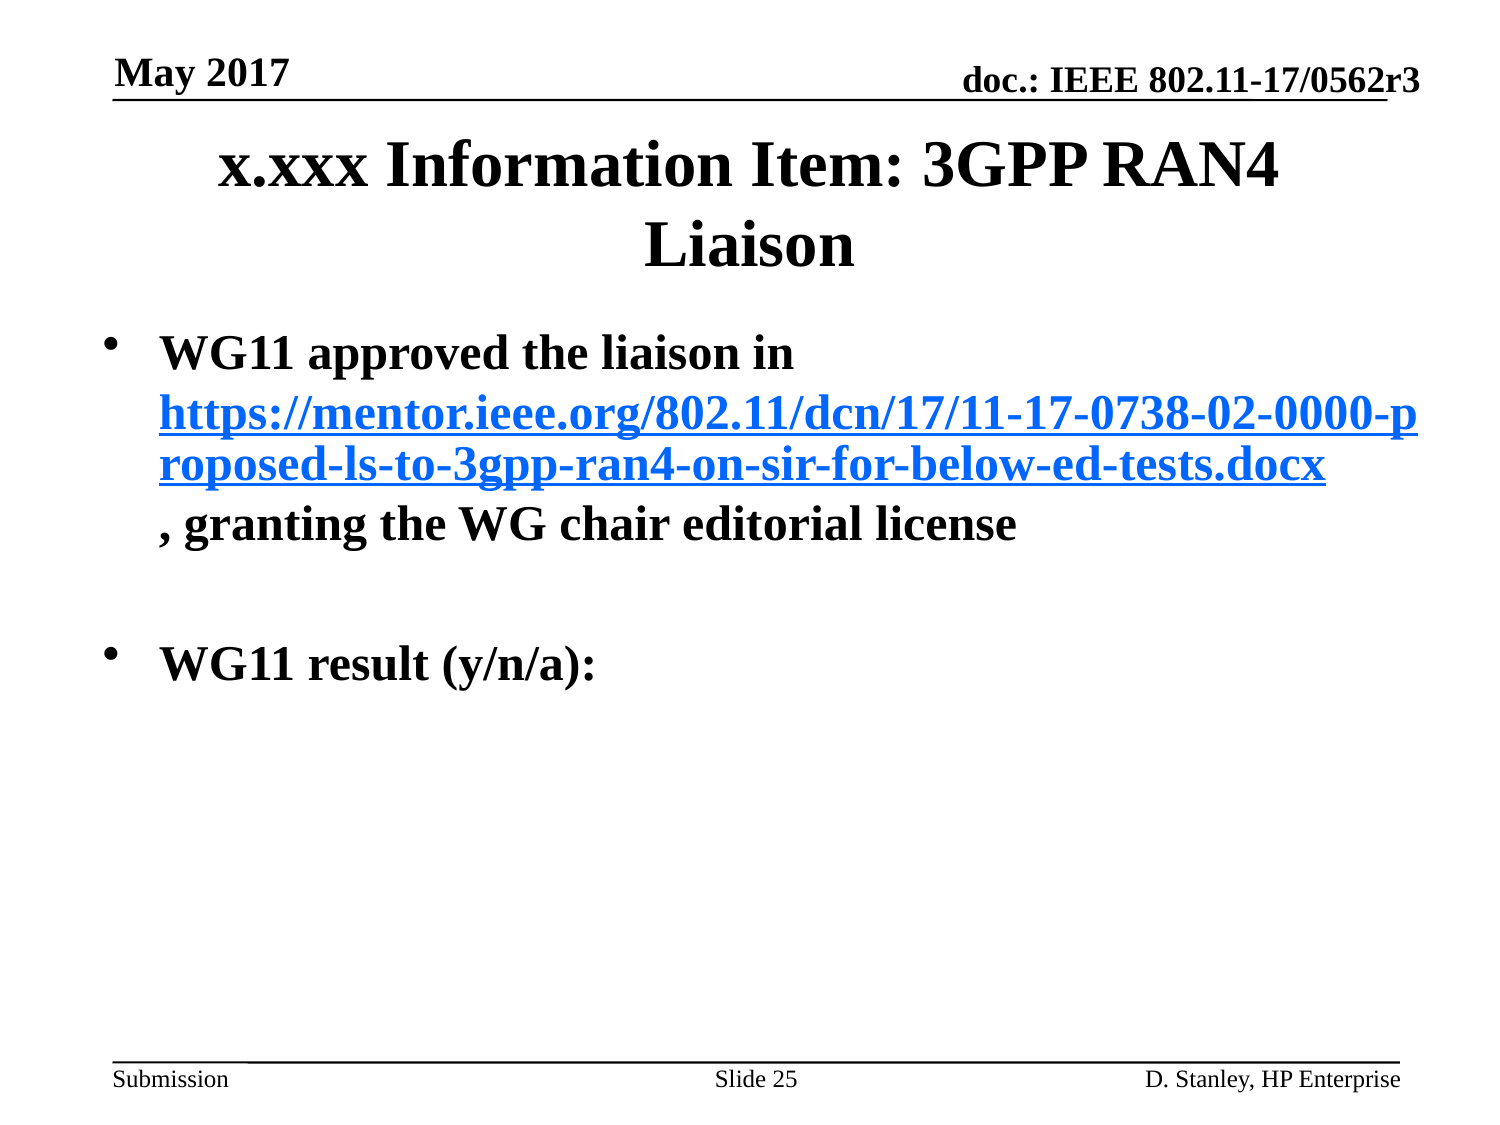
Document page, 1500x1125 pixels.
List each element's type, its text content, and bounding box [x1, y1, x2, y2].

title x.xxx Information Item: 3GPP RAN4 Liaison [112, 112, 1388, 288]
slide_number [114, 49, 423, 95]
list WG11 approved the liaison in https://mentor.ieee.org/802.11/dcn/17/11-17-0738-02-0000-proposed-ls-to-3gpp-ran4-on-sir-for-below-ed-tests.docx, granting the WG chair editorial license WG11 result (y/n/a): [87, 312, 1450, 1050]
footer D. Stanley, HP Enterprise [878, 1061, 1402, 1093]
slide_number Slide 25 [712, 1061, 800, 1093]
